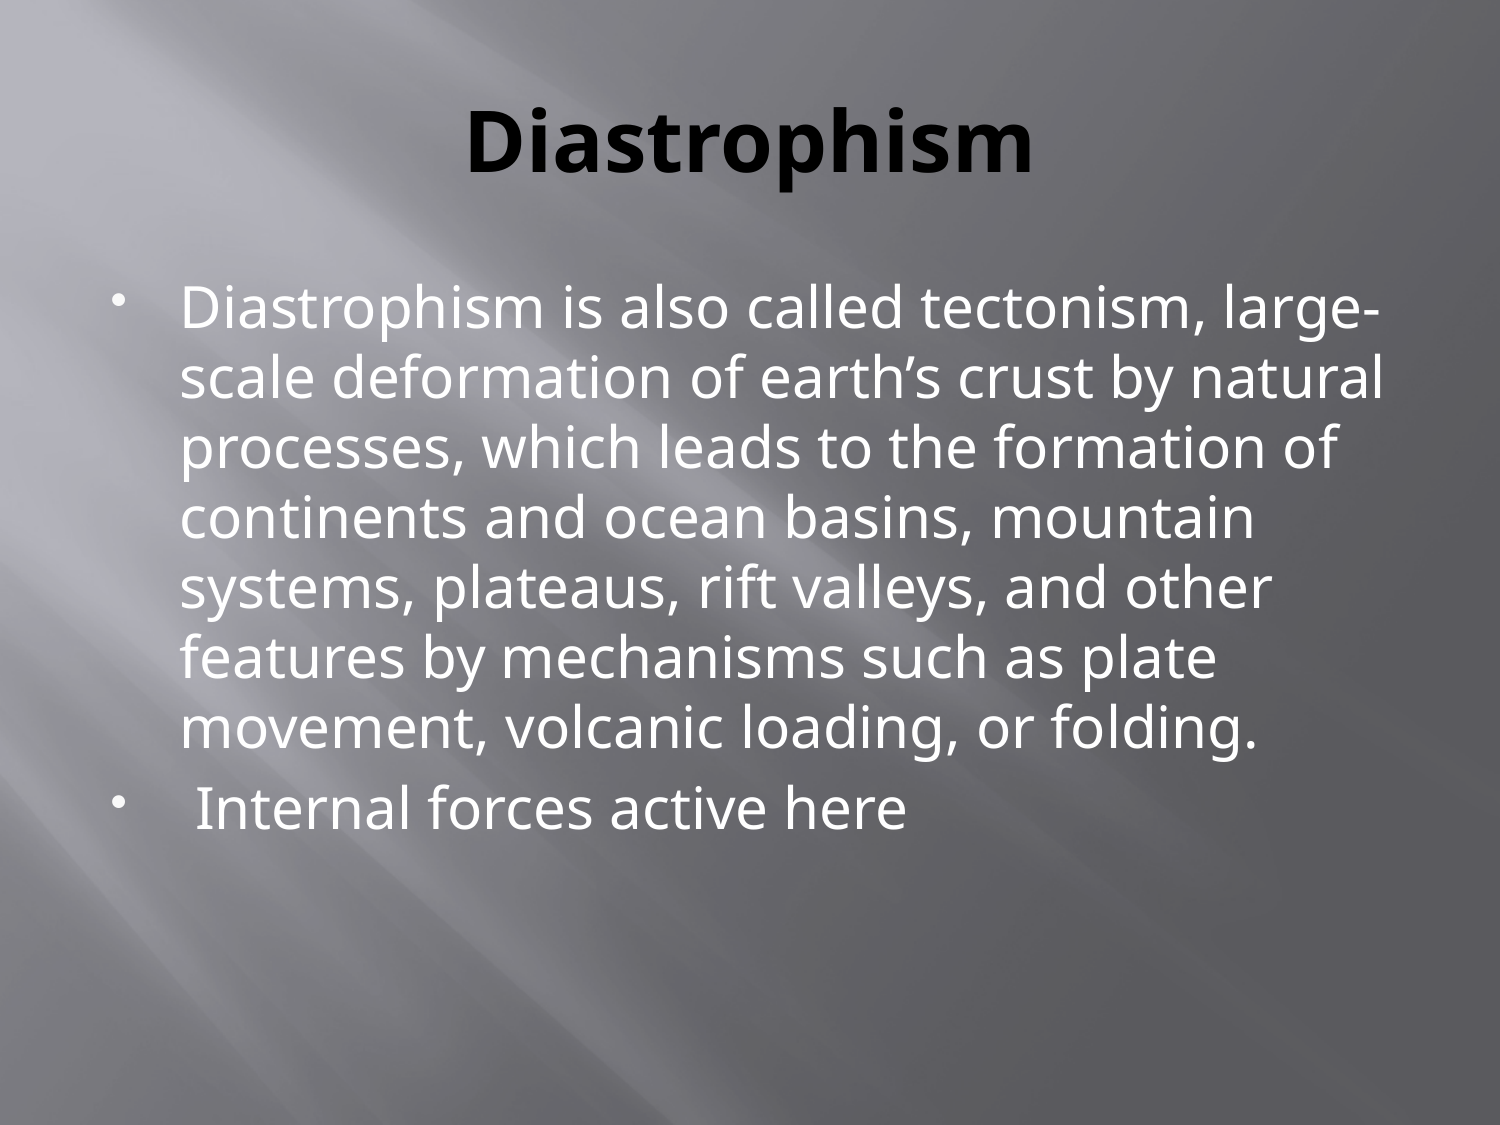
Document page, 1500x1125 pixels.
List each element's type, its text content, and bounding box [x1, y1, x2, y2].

title Diastrophism [75, 45, 1425, 233]
list Diastrophism is also called tectonism, large-scale deformation of earth’s crust by natural processes, which leads to the formation of continents and ocean basins, mountain systems, plateaus, rift valleys, and other features by mechanisms such as plate movement, volcanic loading, or folding. Internal forces active here [75, 262, 1425, 1035]
